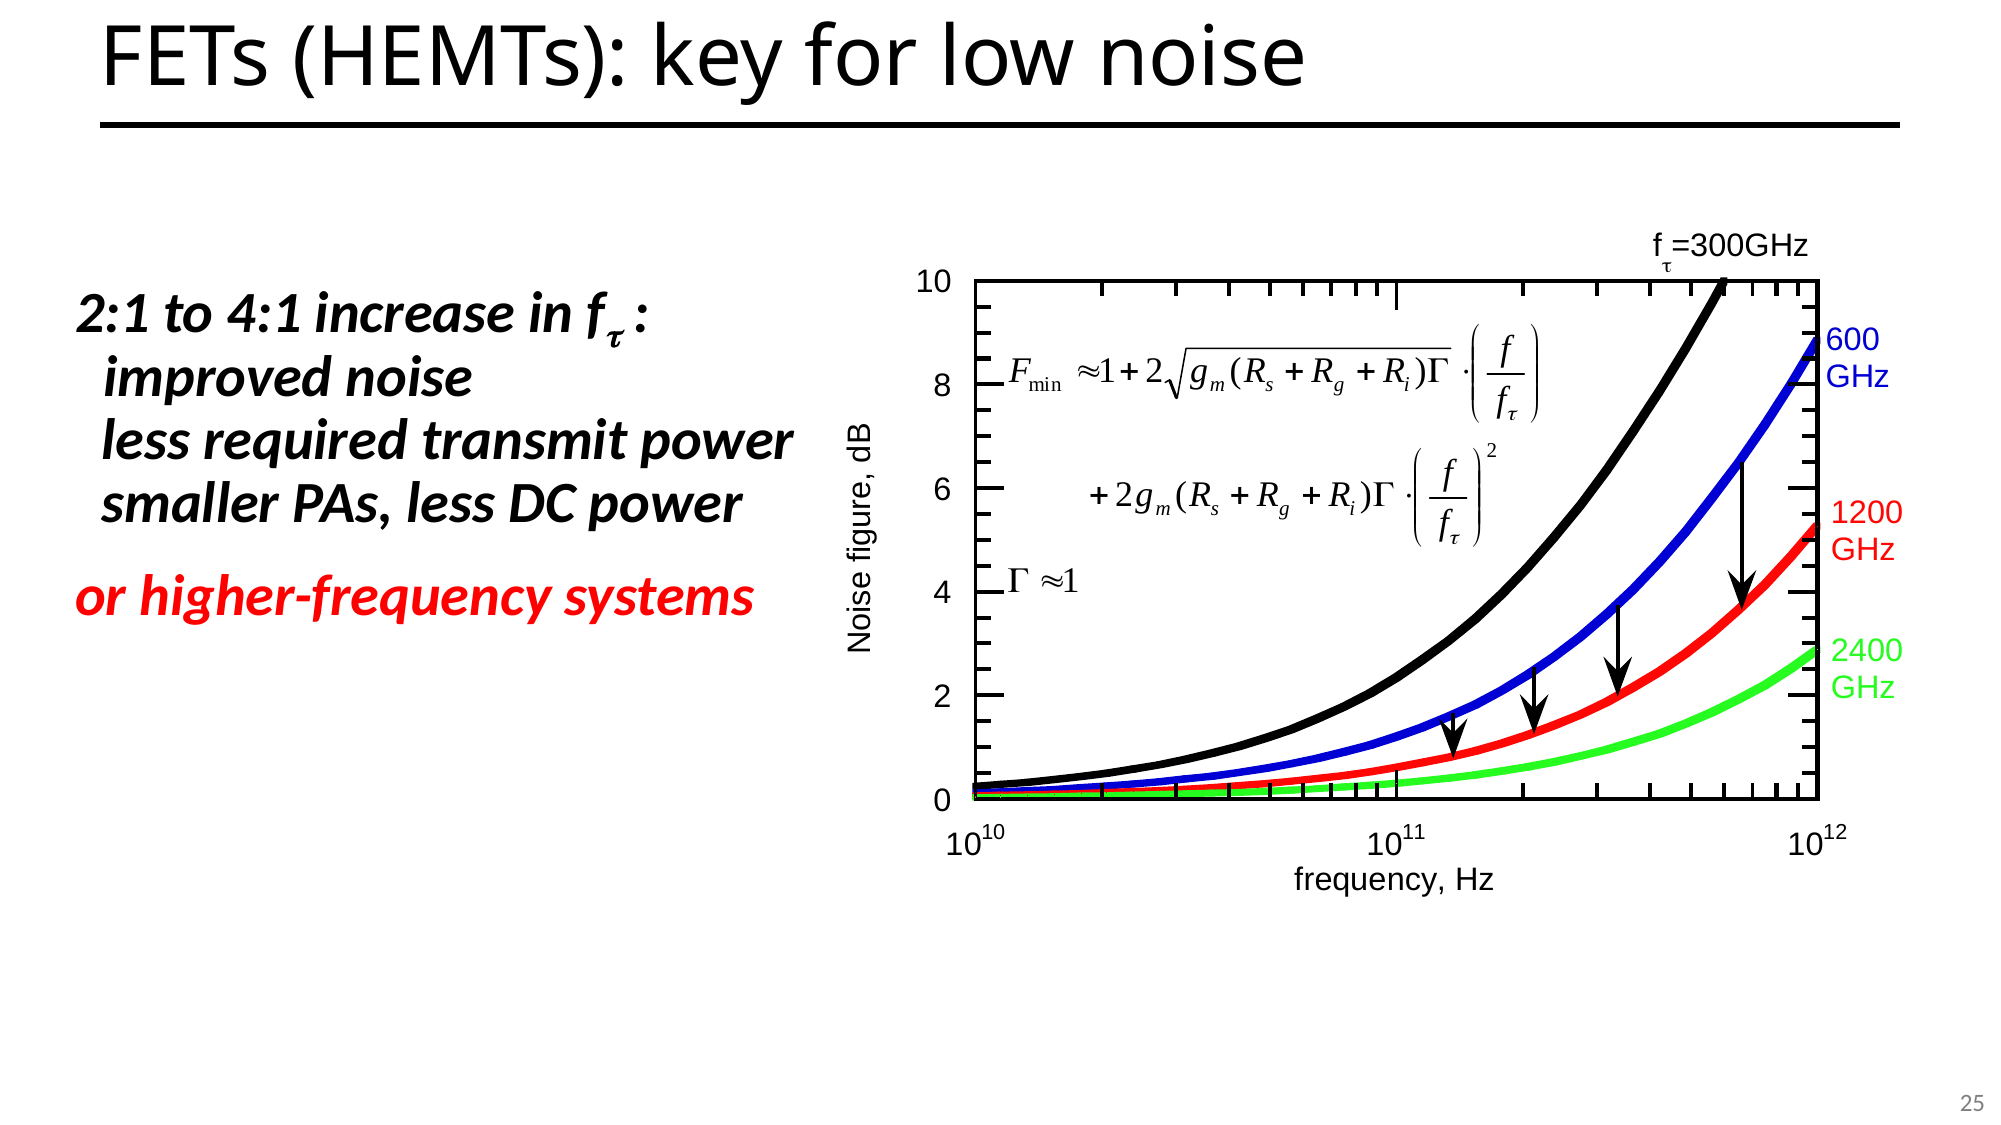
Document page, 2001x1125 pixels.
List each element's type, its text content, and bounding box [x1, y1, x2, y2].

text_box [826, 212, 1921, 913]
title FETs (HEMTs): key for low noise [99, 26, 1613, 93]
text_box 2:1 to 4:1 increase in ft : improved noise less required transmit power smaller PAs, less DC power or higher-frequency systems [75, 274, 821, 628]
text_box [1002, 317, 1549, 601]
